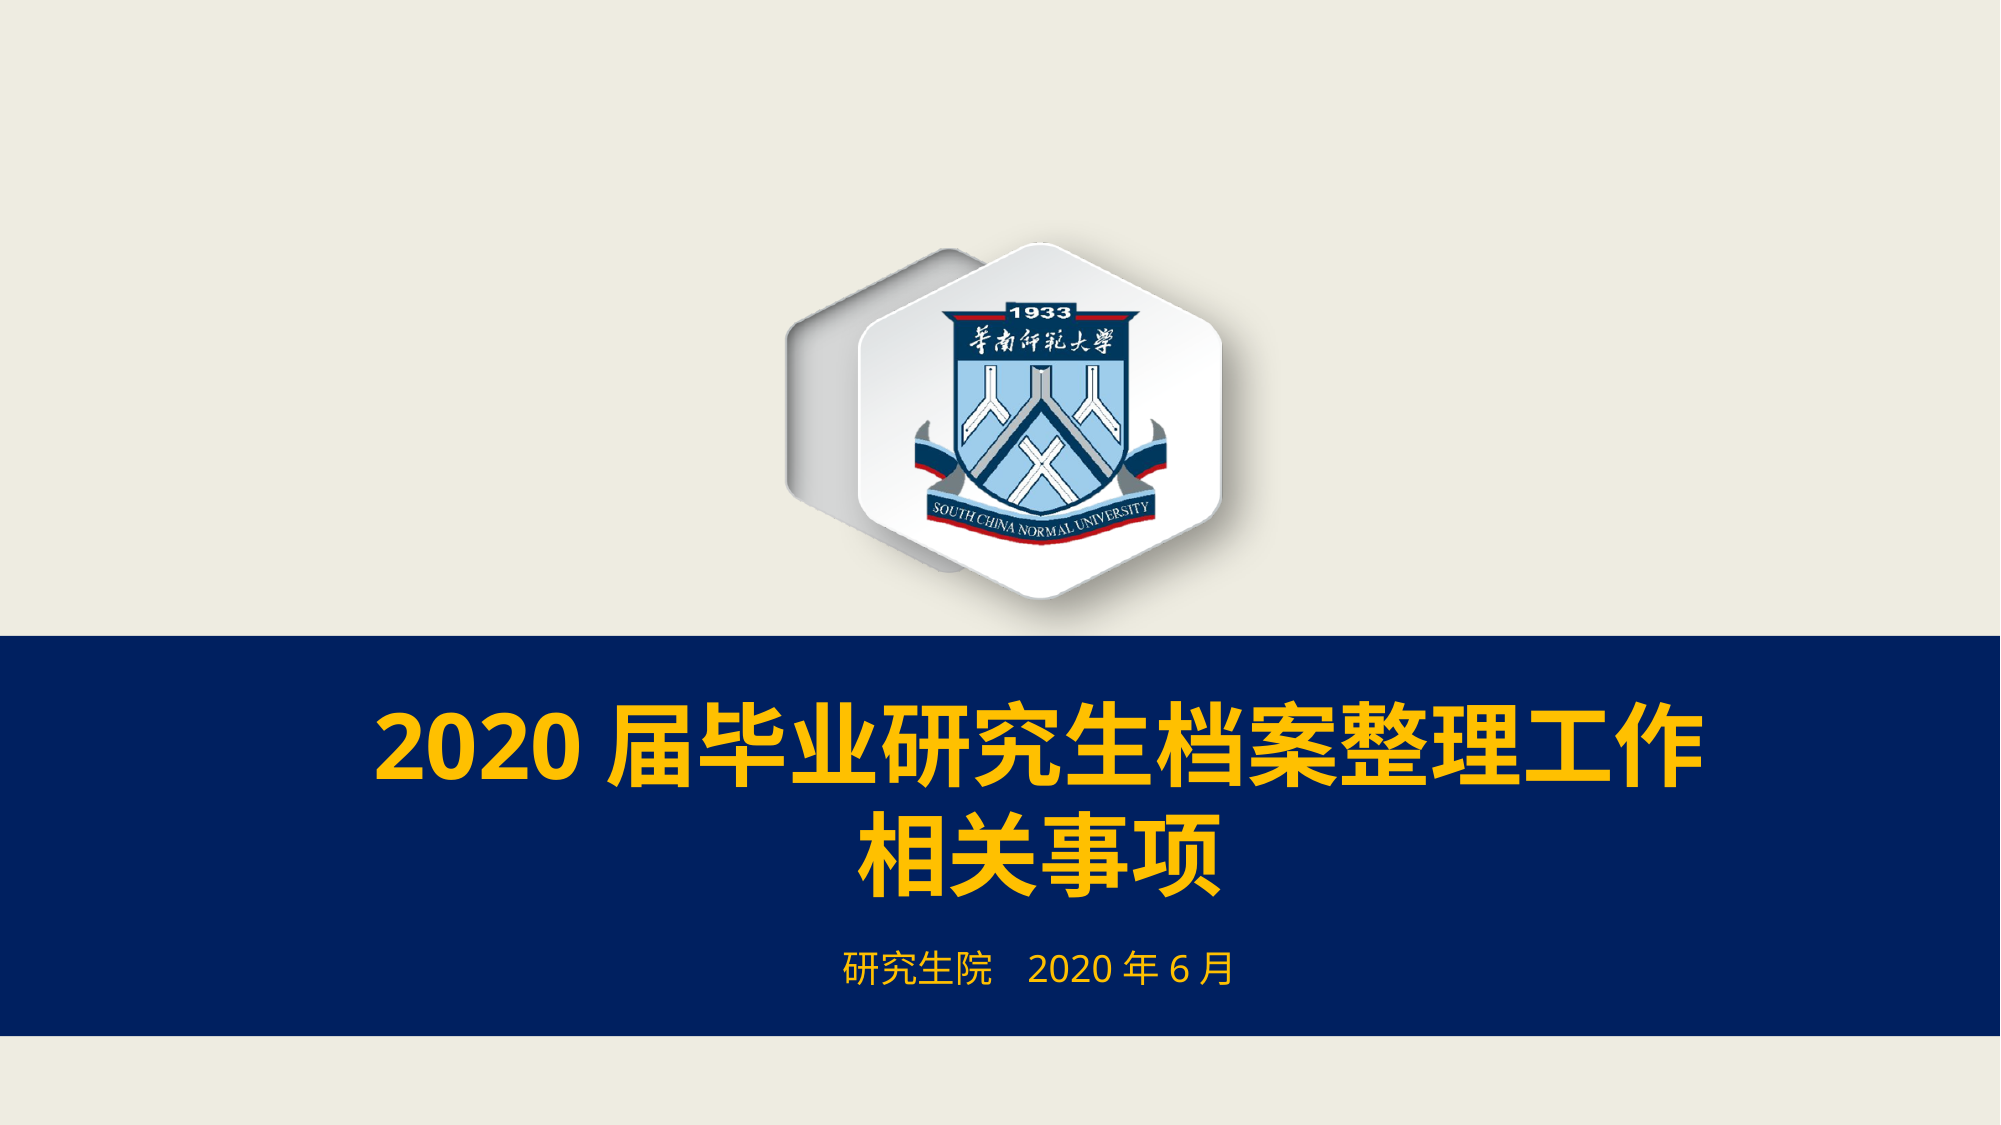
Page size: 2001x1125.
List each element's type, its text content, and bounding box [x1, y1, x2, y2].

picture [733, 206, 1284, 637]
text_box [0, 634, 2000, 1038]
text_box 2020届毕业研究生档案整理工作 相关事项 [106, 680, 1973, 916]
text_box 研究生院 2020年6月 [828, 938, 1252, 998]
